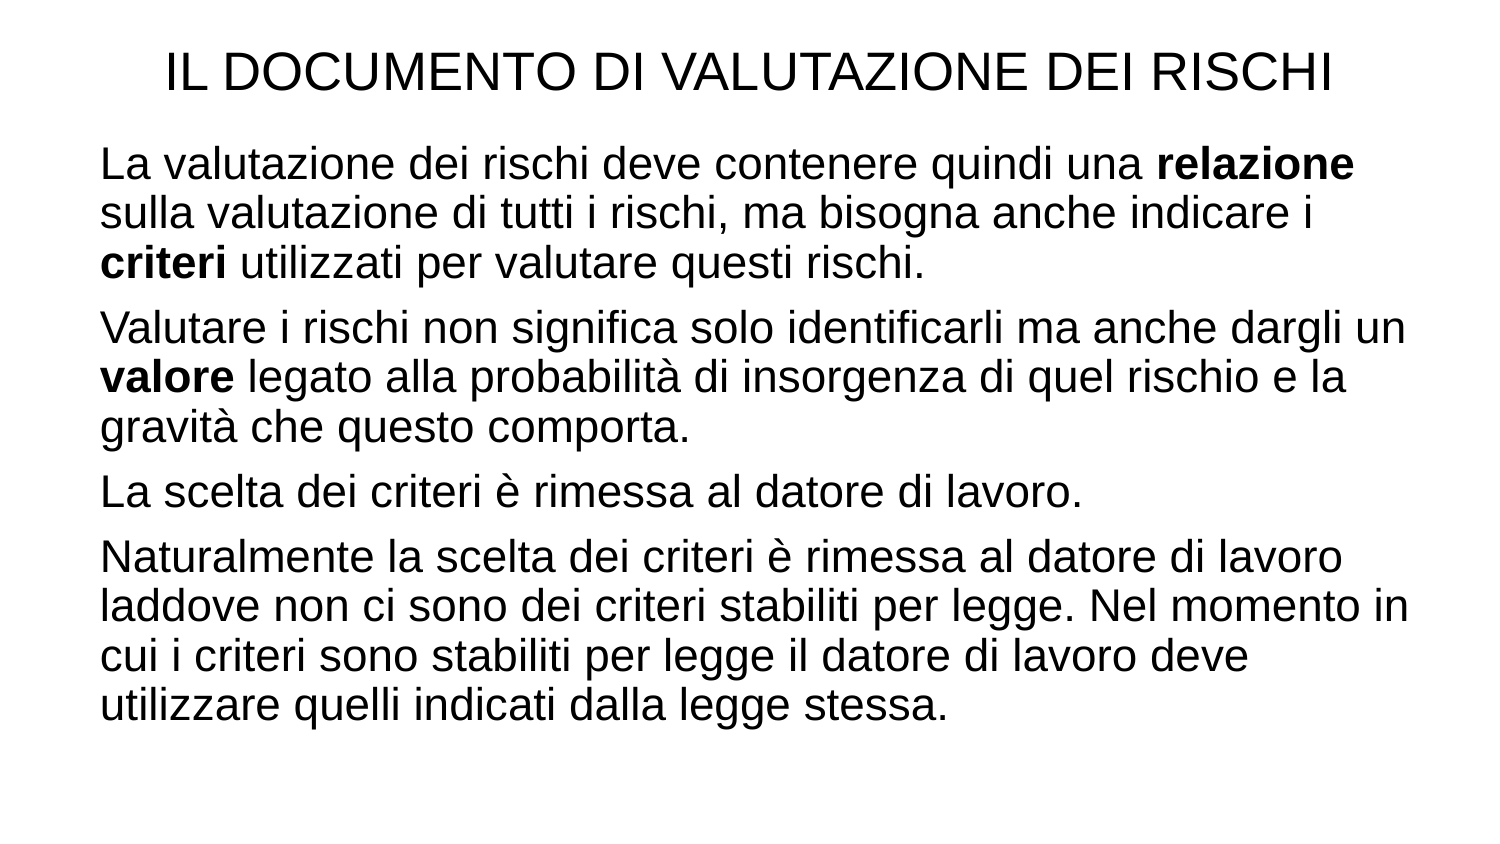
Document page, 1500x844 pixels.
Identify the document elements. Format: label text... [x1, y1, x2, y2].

list IL DOCUMENTO DI VALUTAZIONE DEI RISCHI [0, 35, 1500, 101]
list La valutazione dei rischi deve contenere quindi una relazione sulla valutazione di tutti i rischi, ma bisogna anche indicare i criteri utilizzati per valutare questi rischi. Valutare i rischi non significa solo identificarli ma anche dargli un valore legato alla probabilità di insorgenza di quel rischio e la gravità che questo comporta. La scelta dei criteri è rimessa al datore di lavoro. Naturalmente la scelta dei criteri è rimessa al datore di lavoro laddove non ci sono dei criteri stabiliti per legge. Nel momento in cui i criteri sono stabiliti per legge il datore di lavoro deve utilizzare quelli indicati dalla legge stessa. [85, 132, 1432, 818]
